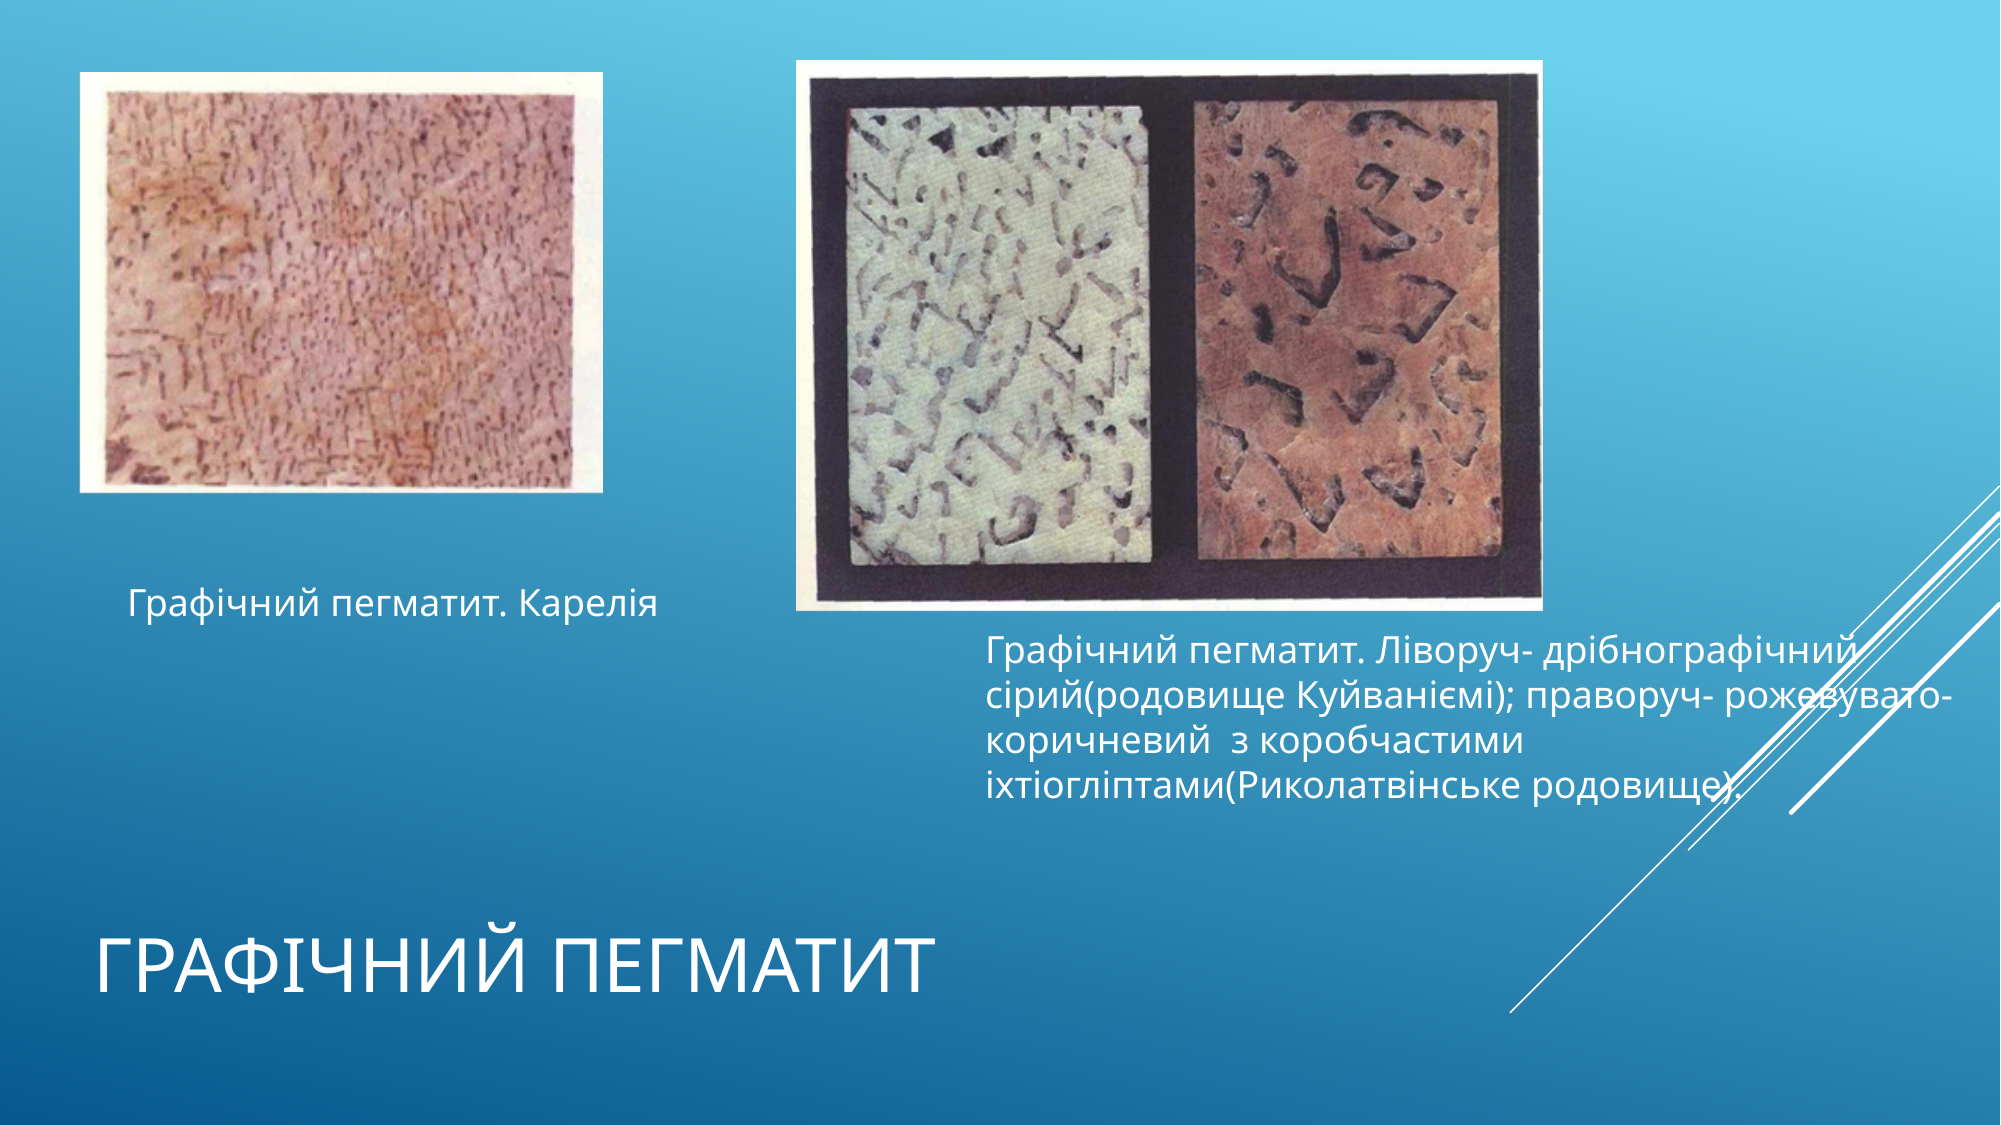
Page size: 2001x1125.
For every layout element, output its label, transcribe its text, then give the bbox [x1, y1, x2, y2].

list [78, 71, 603, 497]
picture [796, 60, 1545, 613]
text_box Графічний пегматит. Карелія [112, 571, 935, 631]
text_box Графічний пегматит. Ліворуч- дрібнографічний сірий(родовище Куйваніємі); праворуч- рожевувато-коричневий з коробчастими іхтіогліптами(Риколатвінське родовище). [970, 618, 1971, 814]
title Графічний пегматит [78, 838, 1479, 1086]
